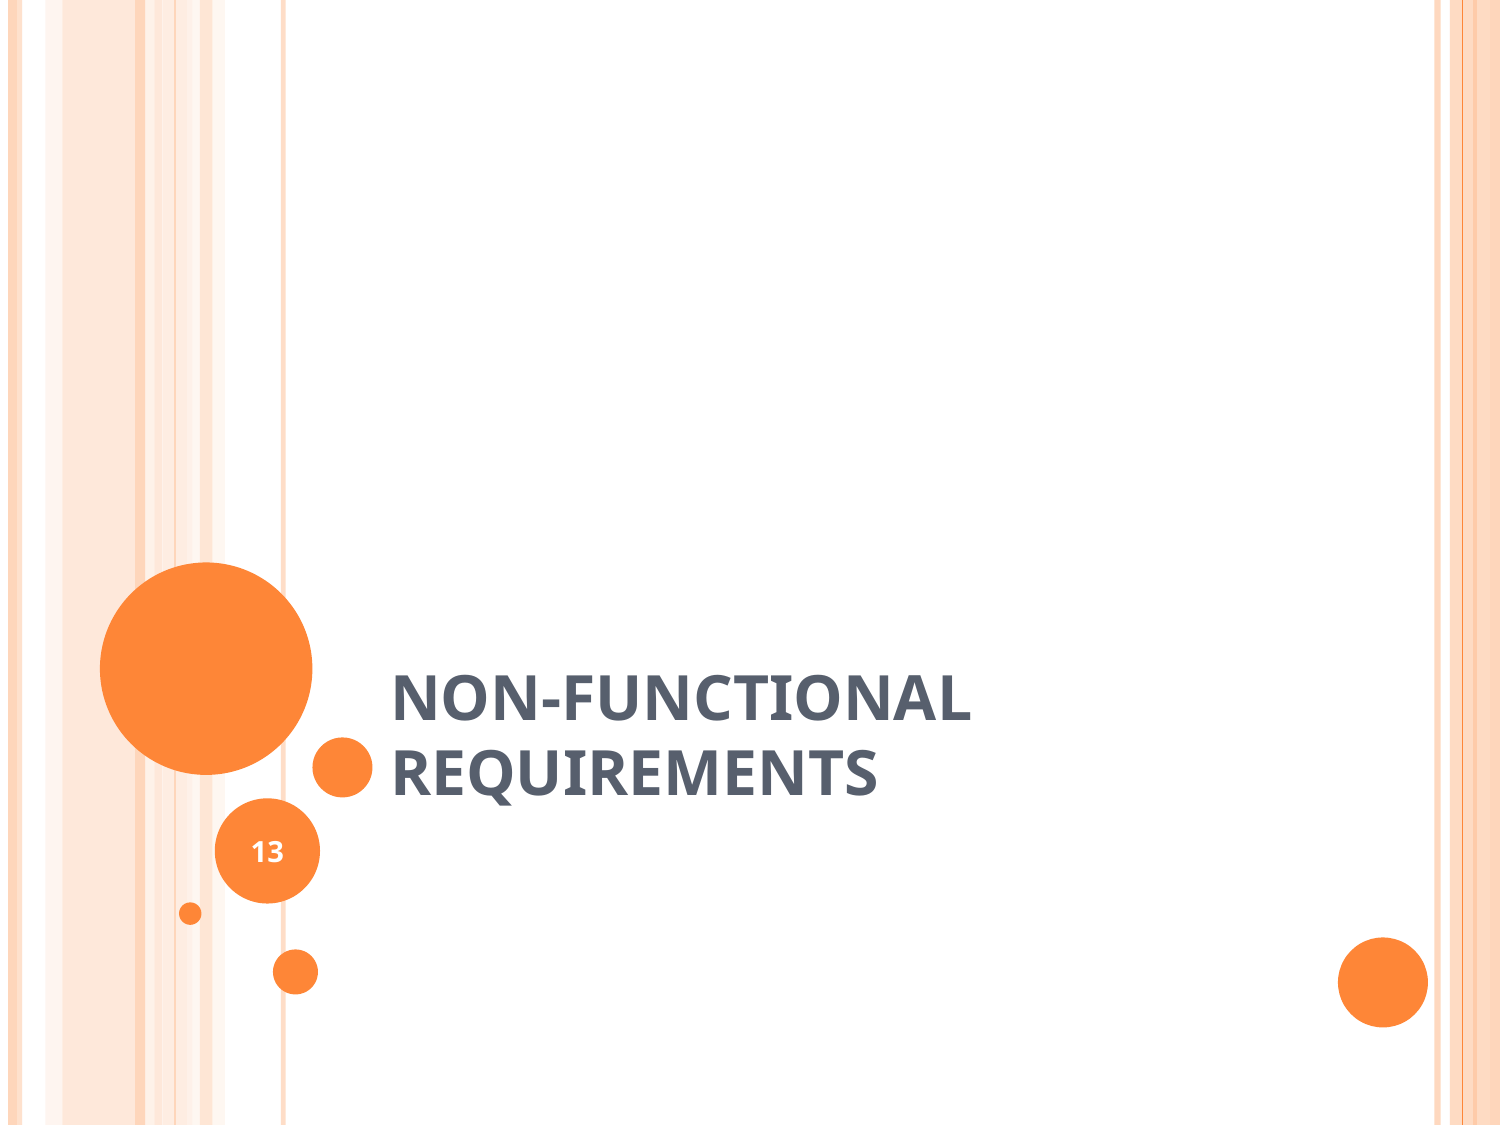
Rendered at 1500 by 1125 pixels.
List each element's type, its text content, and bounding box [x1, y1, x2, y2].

slide_number 13 [217, 808, 318, 894]
title Non-Functional Requirements [375, 512, 1388, 824]
